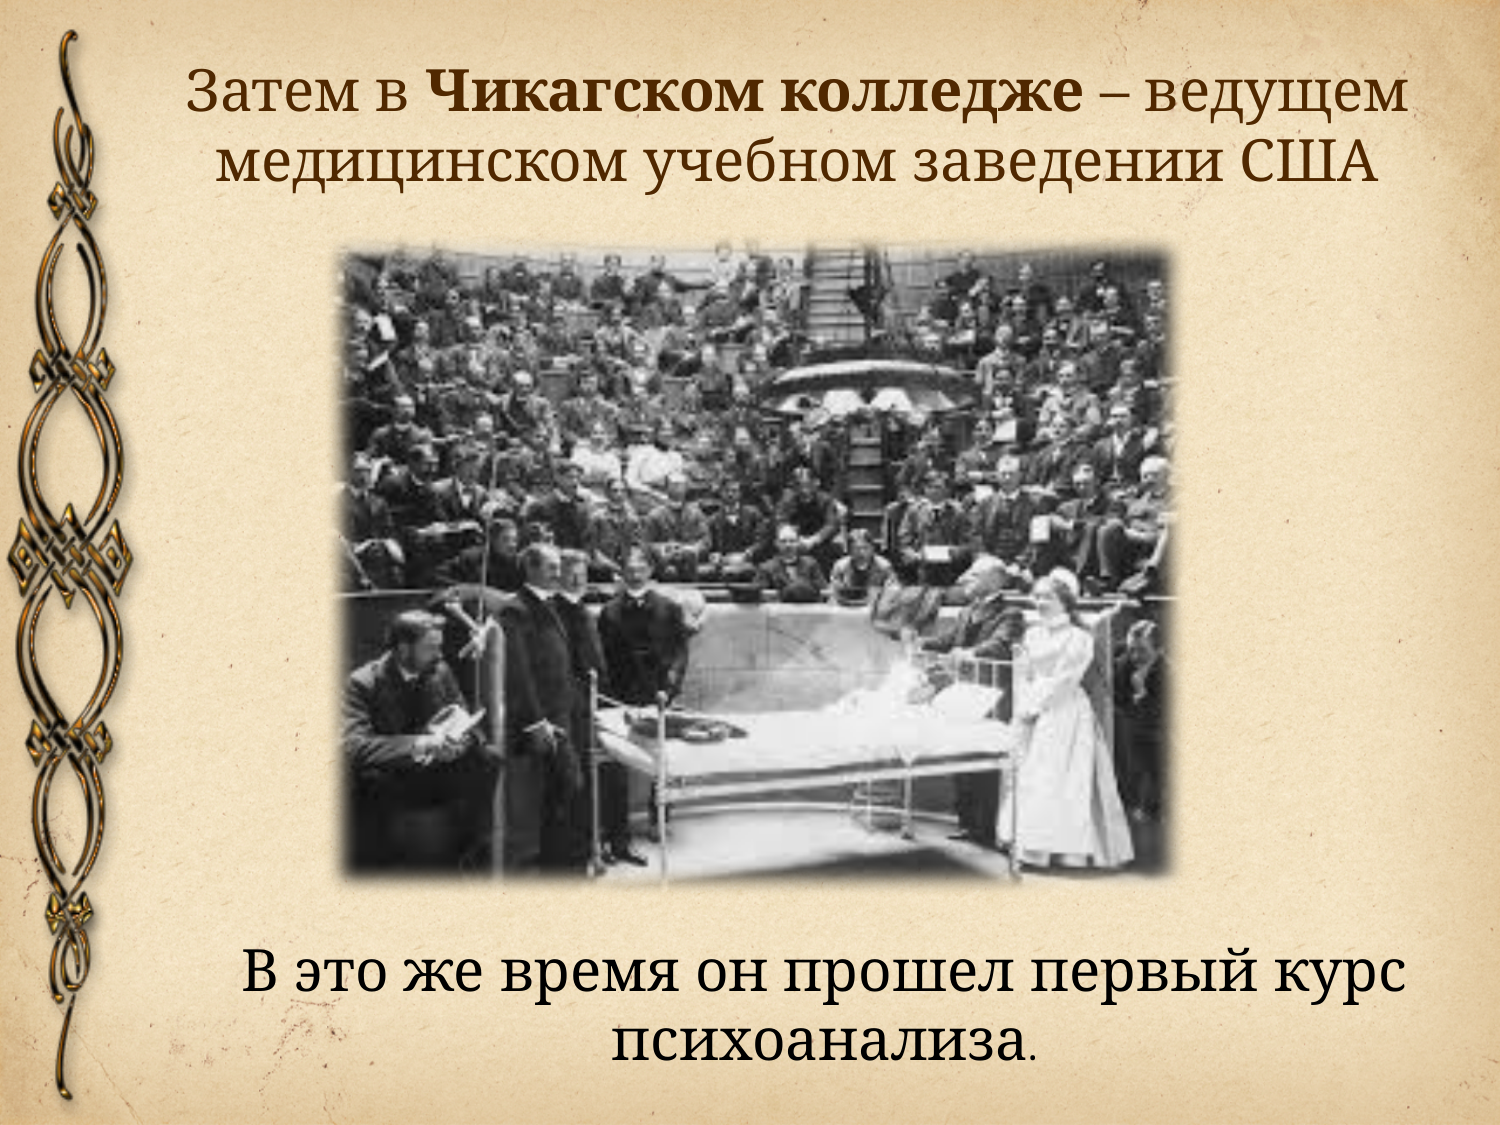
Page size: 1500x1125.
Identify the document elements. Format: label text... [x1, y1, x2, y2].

picture [0, 0, 148, 1125]
picture [324, 232, 1188, 897]
text_box В это же время он прошел первый курс психоанализа. [167, 925, 1483, 1080]
list Затем в Чикагском колледже – ведущем медицинском учебном заведении США [135, 45, 1459, 1044]
